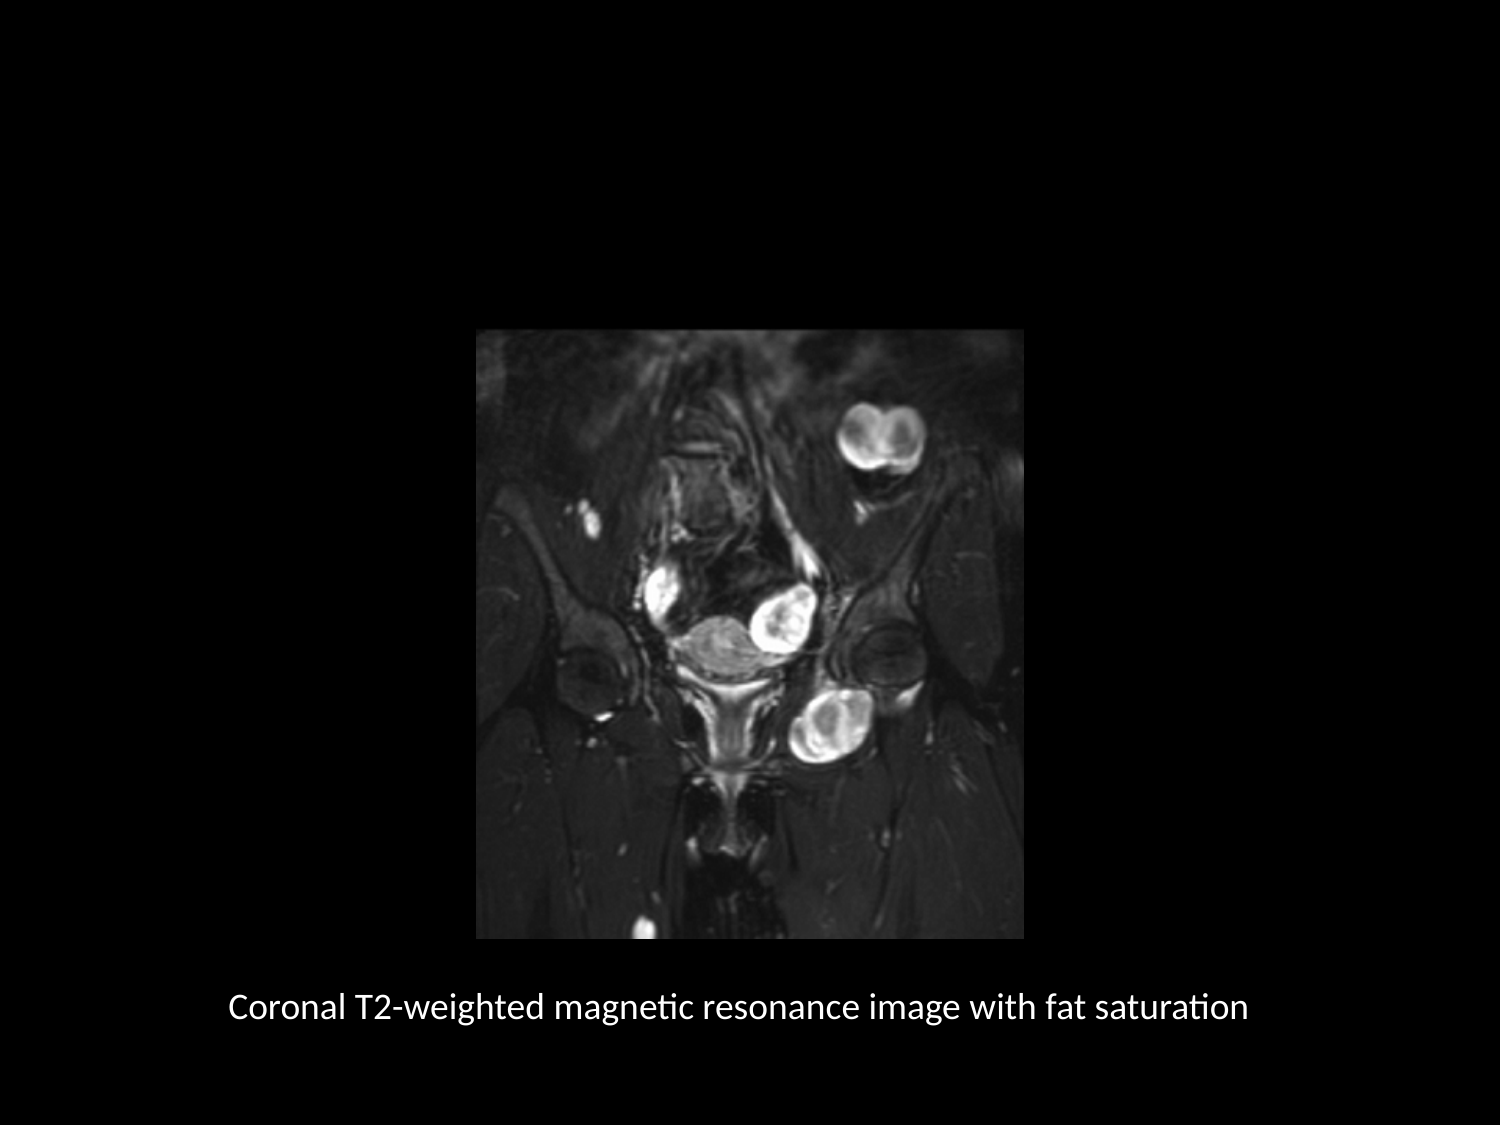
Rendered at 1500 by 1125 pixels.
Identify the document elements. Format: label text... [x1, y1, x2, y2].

text_box Coronal T2-weighted magnetic resonance image with fat saturation [112, 974, 1375, 1035]
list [476, 328, 1024, 939]
